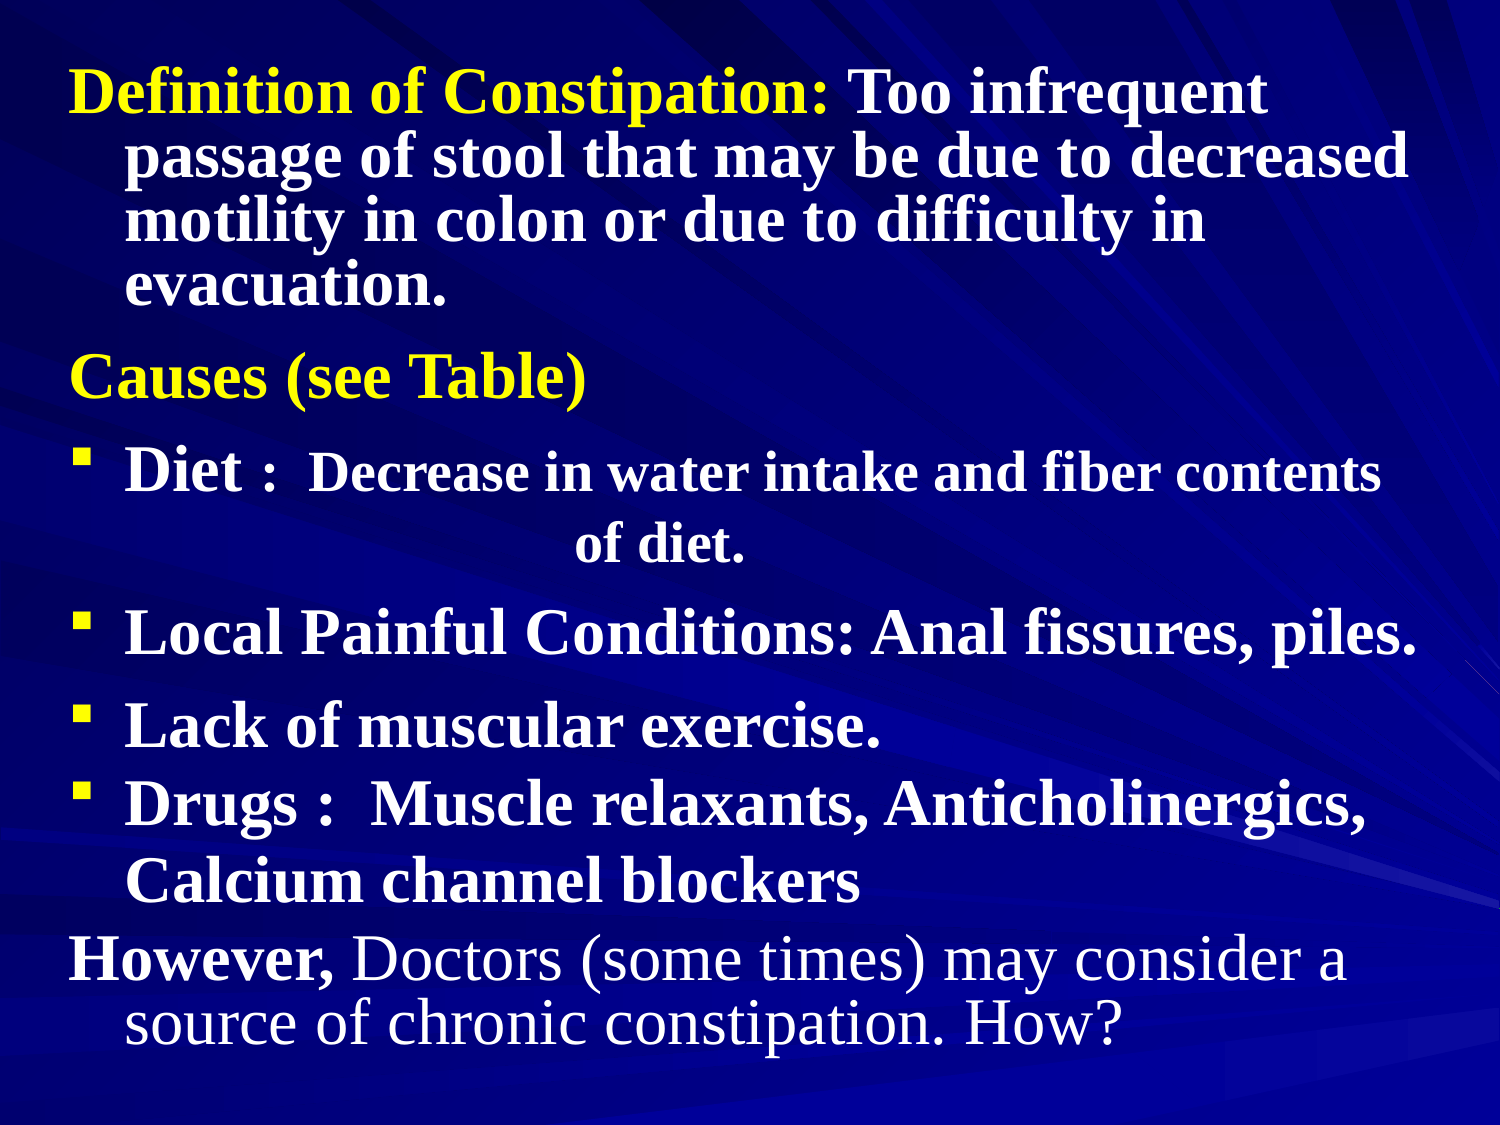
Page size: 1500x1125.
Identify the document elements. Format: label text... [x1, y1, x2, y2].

list Definition of Constipation: Too infrequent passage of stool that may be due to decreased motility in colon or due to difficulty in evacuation. Causes (see Table) Diet : Decrease in water intake and fiber contents of diet. Local Painful Conditions: Anal fissures, piles. Lack of muscular exercise. Drugs : Muscle relaxants, Anticholinergics, Calcium channel blockers However, Doctors (some times) may consider a source of chronic constipation. How? [52, 54, 1448, 1125]
